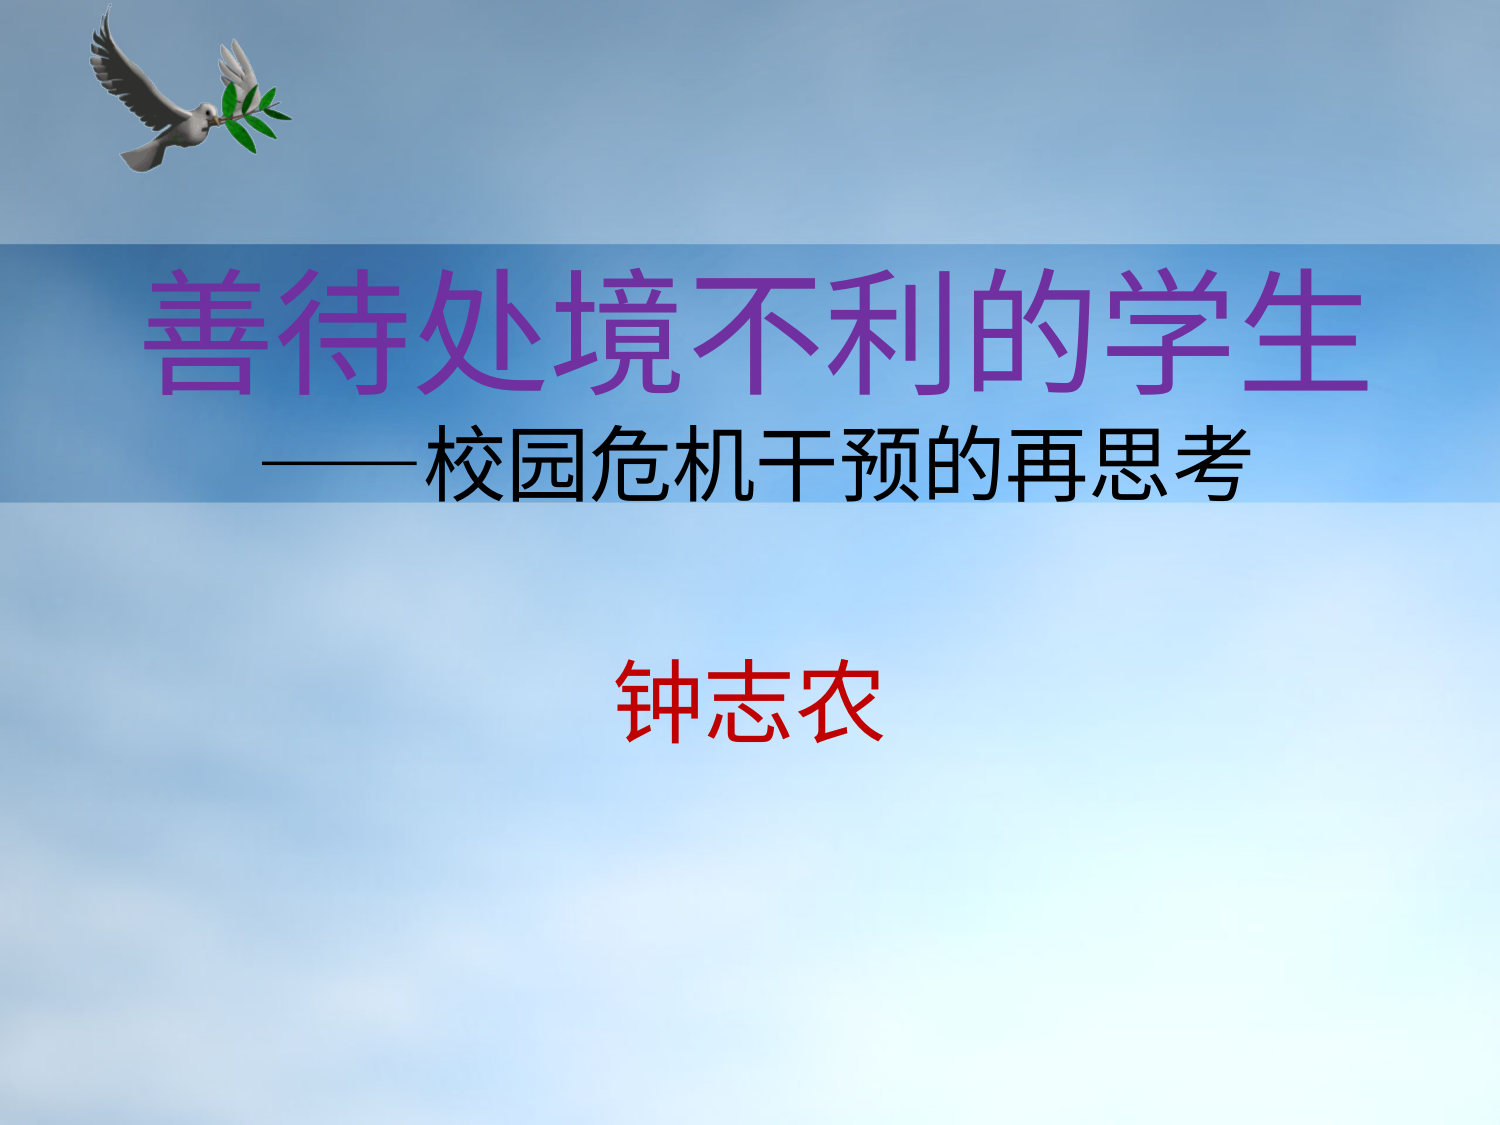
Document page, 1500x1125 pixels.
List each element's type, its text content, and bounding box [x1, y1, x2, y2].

subtitle 钟志农 [225, 637, 1275, 925]
picture [0, 0, 1500, 1125]
title 善待处境不利的学生 ——校园危机干预的再思考 [112, 243, 1400, 516]
